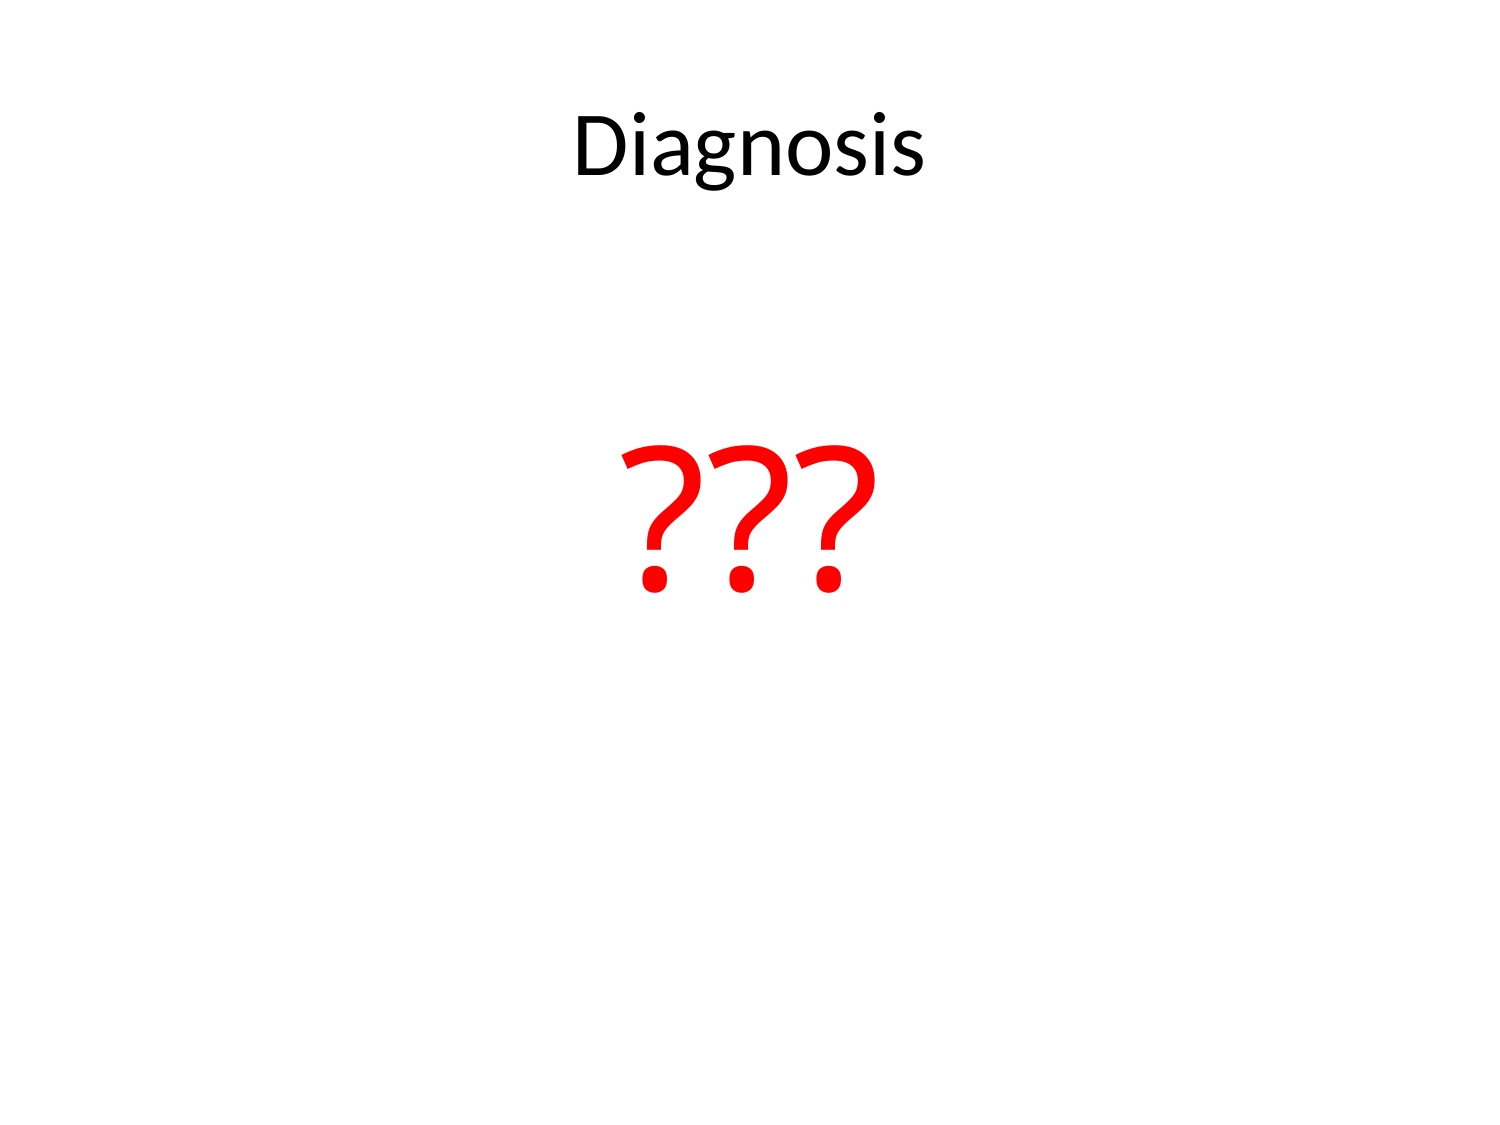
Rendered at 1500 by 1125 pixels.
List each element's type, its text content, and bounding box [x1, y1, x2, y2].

title Diagnosis [75, 45, 1425, 233]
list ??? [75, 262, 1425, 1005]
